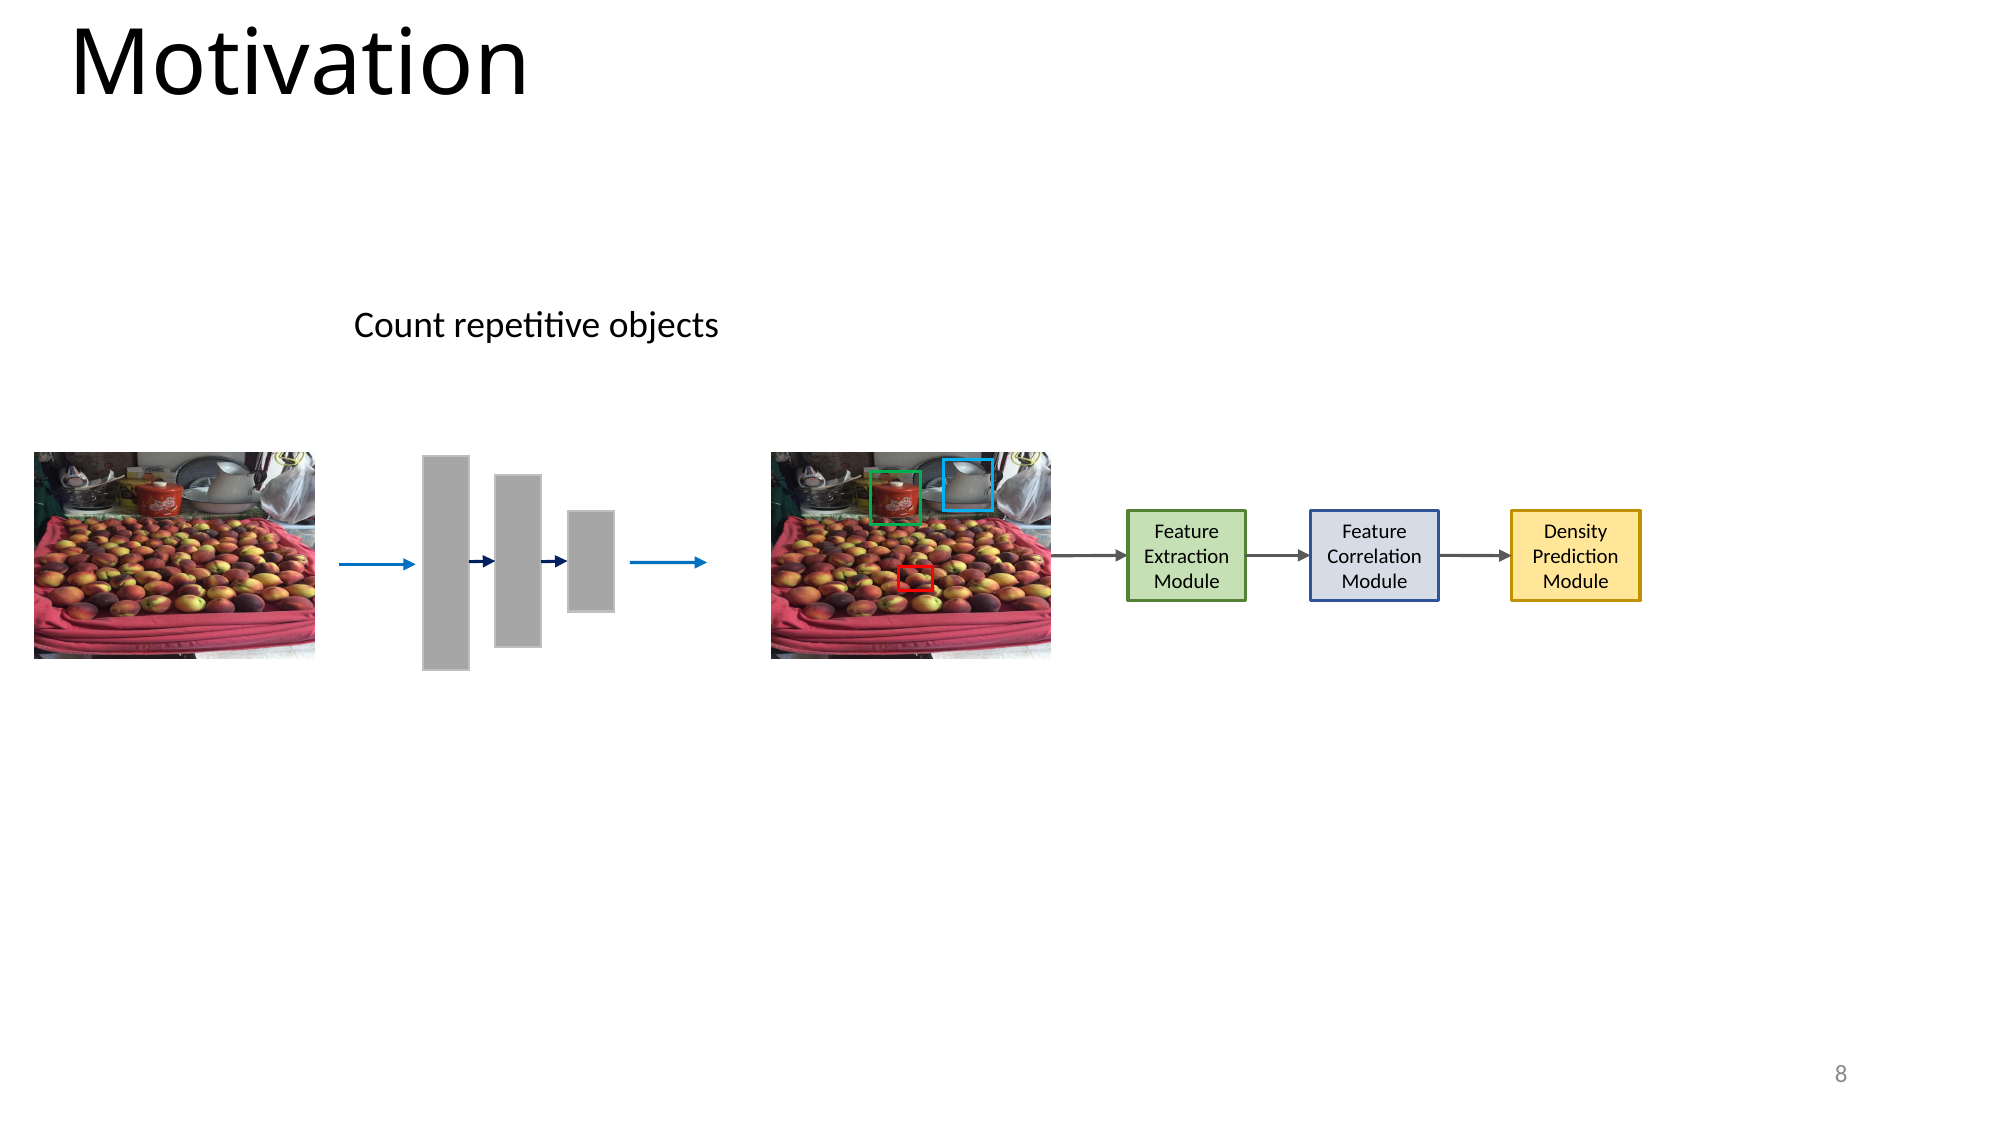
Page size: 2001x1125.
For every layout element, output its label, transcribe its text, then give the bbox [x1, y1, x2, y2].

title Motivation [68, 0, 1869, 159]
picture [34, 452, 315, 659]
slide_number 8 [1412, 1042, 1863, 1103]
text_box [338, 455, 708, 670]
text_box Feature Extraction Module [1127, 510, 1246, 601]
text_box Count repetitive objects [339, 292, 735, 353]
text_box Feature Correlation Module [1310, 510, 1439, 601]
picture [771, 452, 1051, 659]
text_box Density Prediction Module [1511, 510, 1640, 601]
